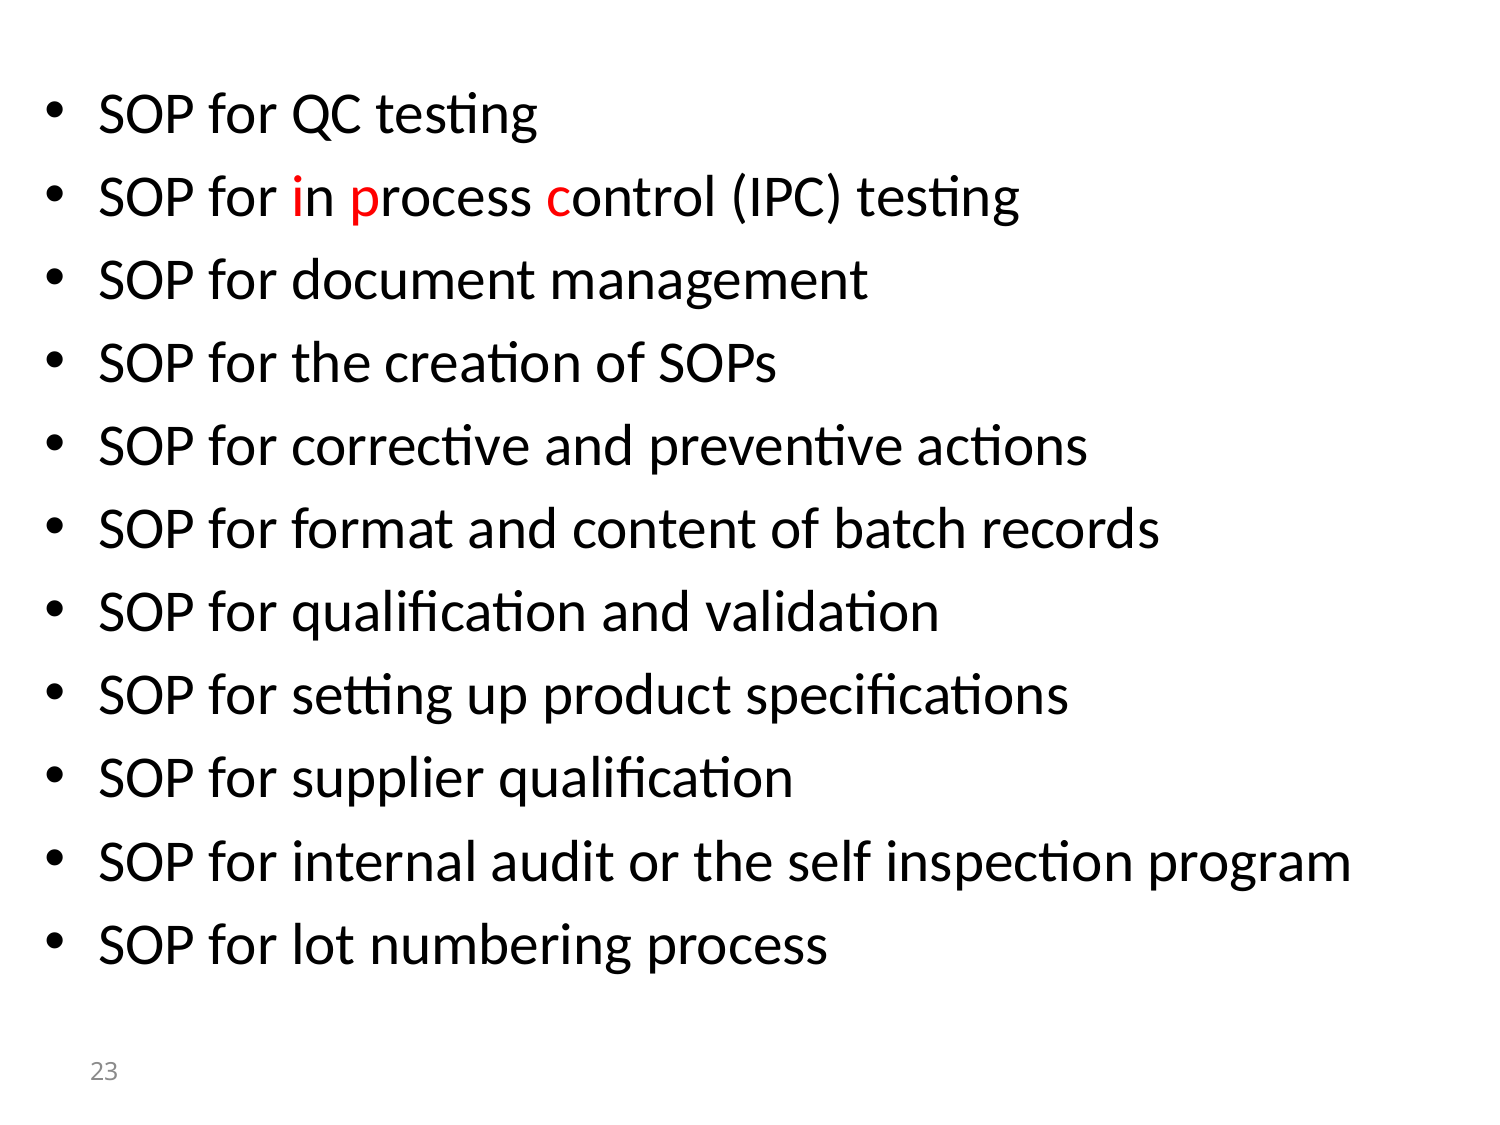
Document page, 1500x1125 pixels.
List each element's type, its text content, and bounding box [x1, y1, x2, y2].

list SOP for QC testing SOP for in process control (IPC) testing SOP for document management SOP for the creation of SOPs SOP for corrective and preventive actions SOP for format and content of batch records SOP for qualification and validation SOP for setting up product specifications SOP for supplier qualification SOP for internal audit or the self inspection program SOP for lot numbering process [29, 66, 1483, 1059]
slide_number 23 [75, 1042, 425, 1103]
